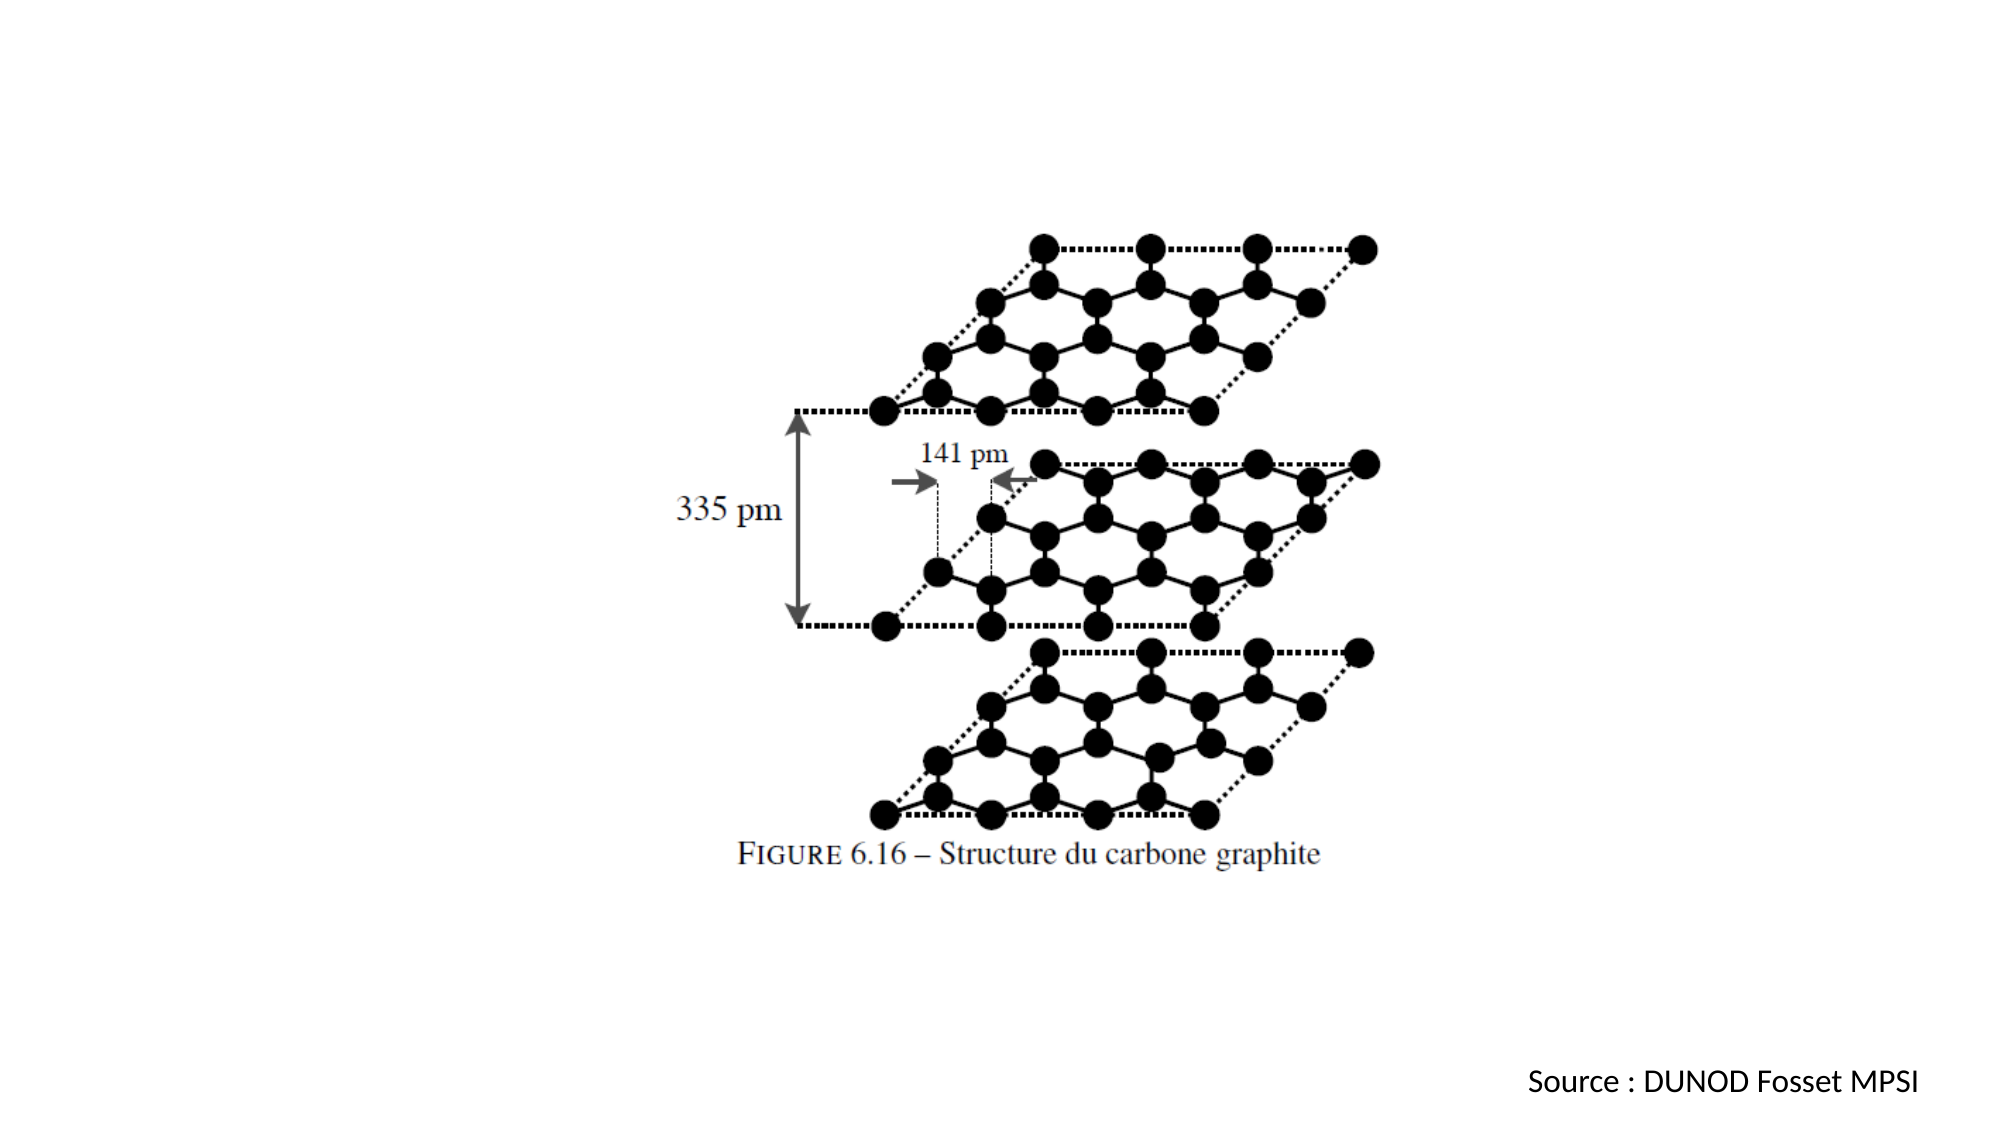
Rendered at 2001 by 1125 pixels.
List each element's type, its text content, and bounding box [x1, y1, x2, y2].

text_box Source : DUNOD Fosset MPSI [1513, 1051, 2000, 1107]
picture [569, 148, 1431, 901]
